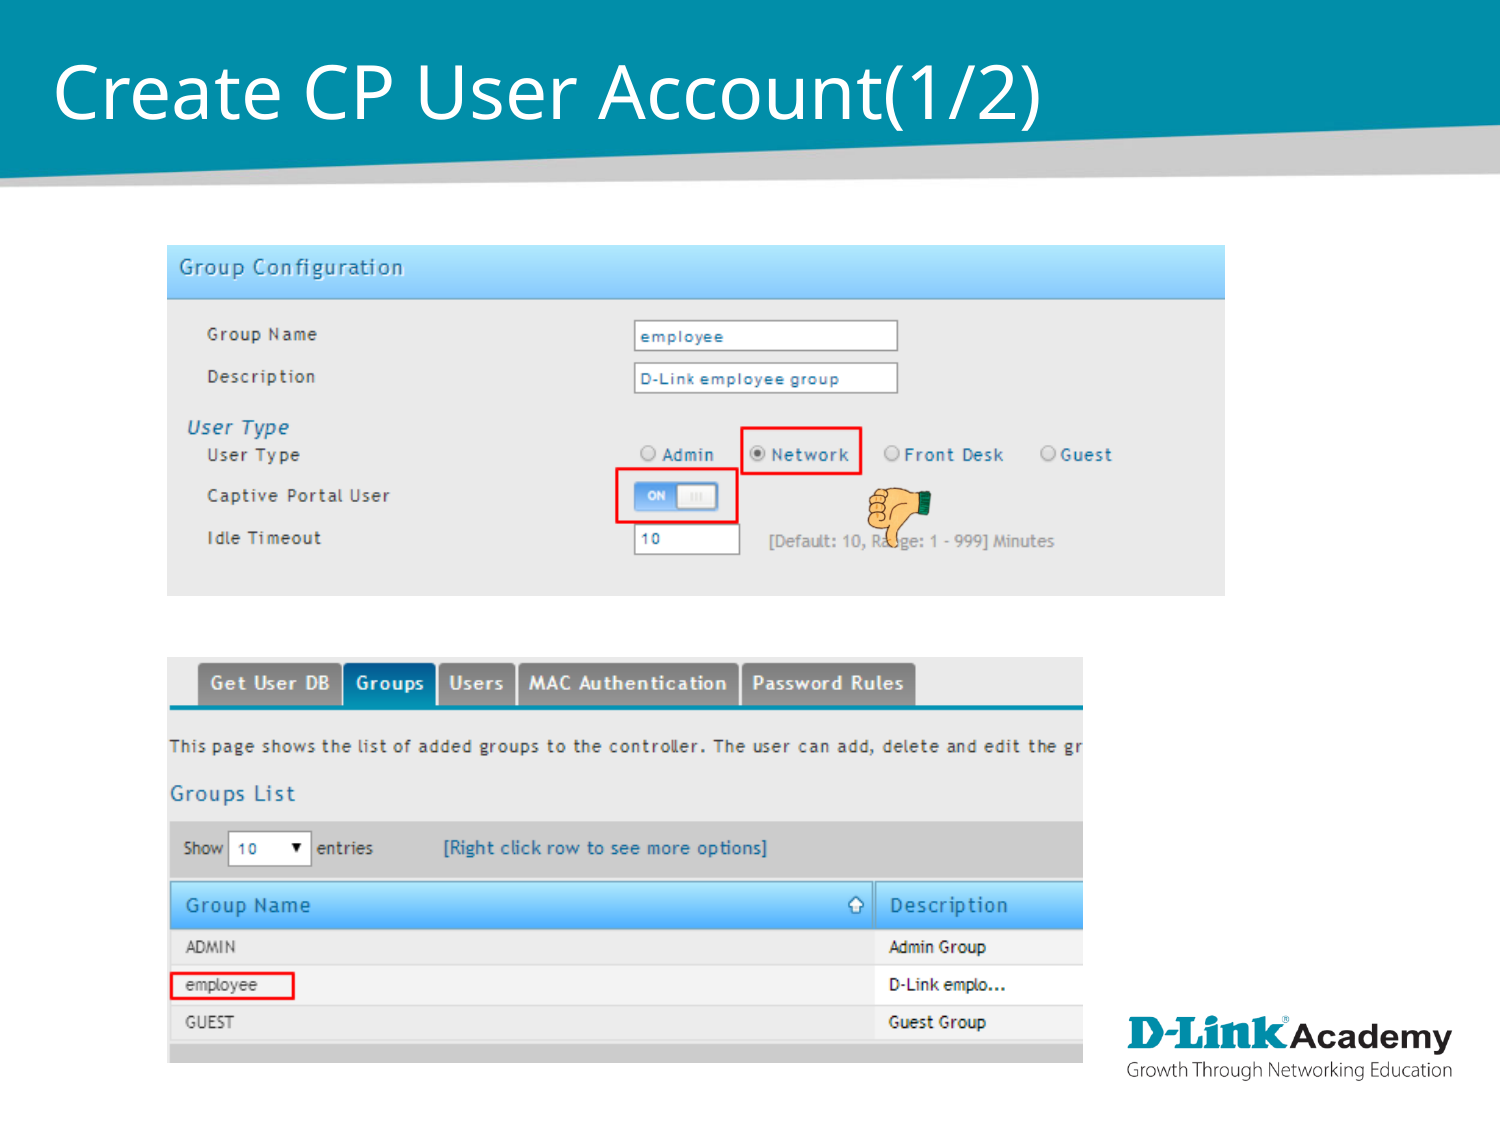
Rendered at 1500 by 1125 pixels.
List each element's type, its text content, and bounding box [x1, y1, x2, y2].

picture [166, 245, 1226, 596]
picture [406, 681, 423, 692]
picture [166, 657, 1084, 1063]
picture [381, 681, 390, 689]
picture [358, 676, 368, 689]
title Create CP User Account(1/2) [37, 0, 1388, 183]
picture [0, 0, 1500, 206]
picture [1125, 1012, 1456, 1082]
picture [394, 681, 402, 689]
